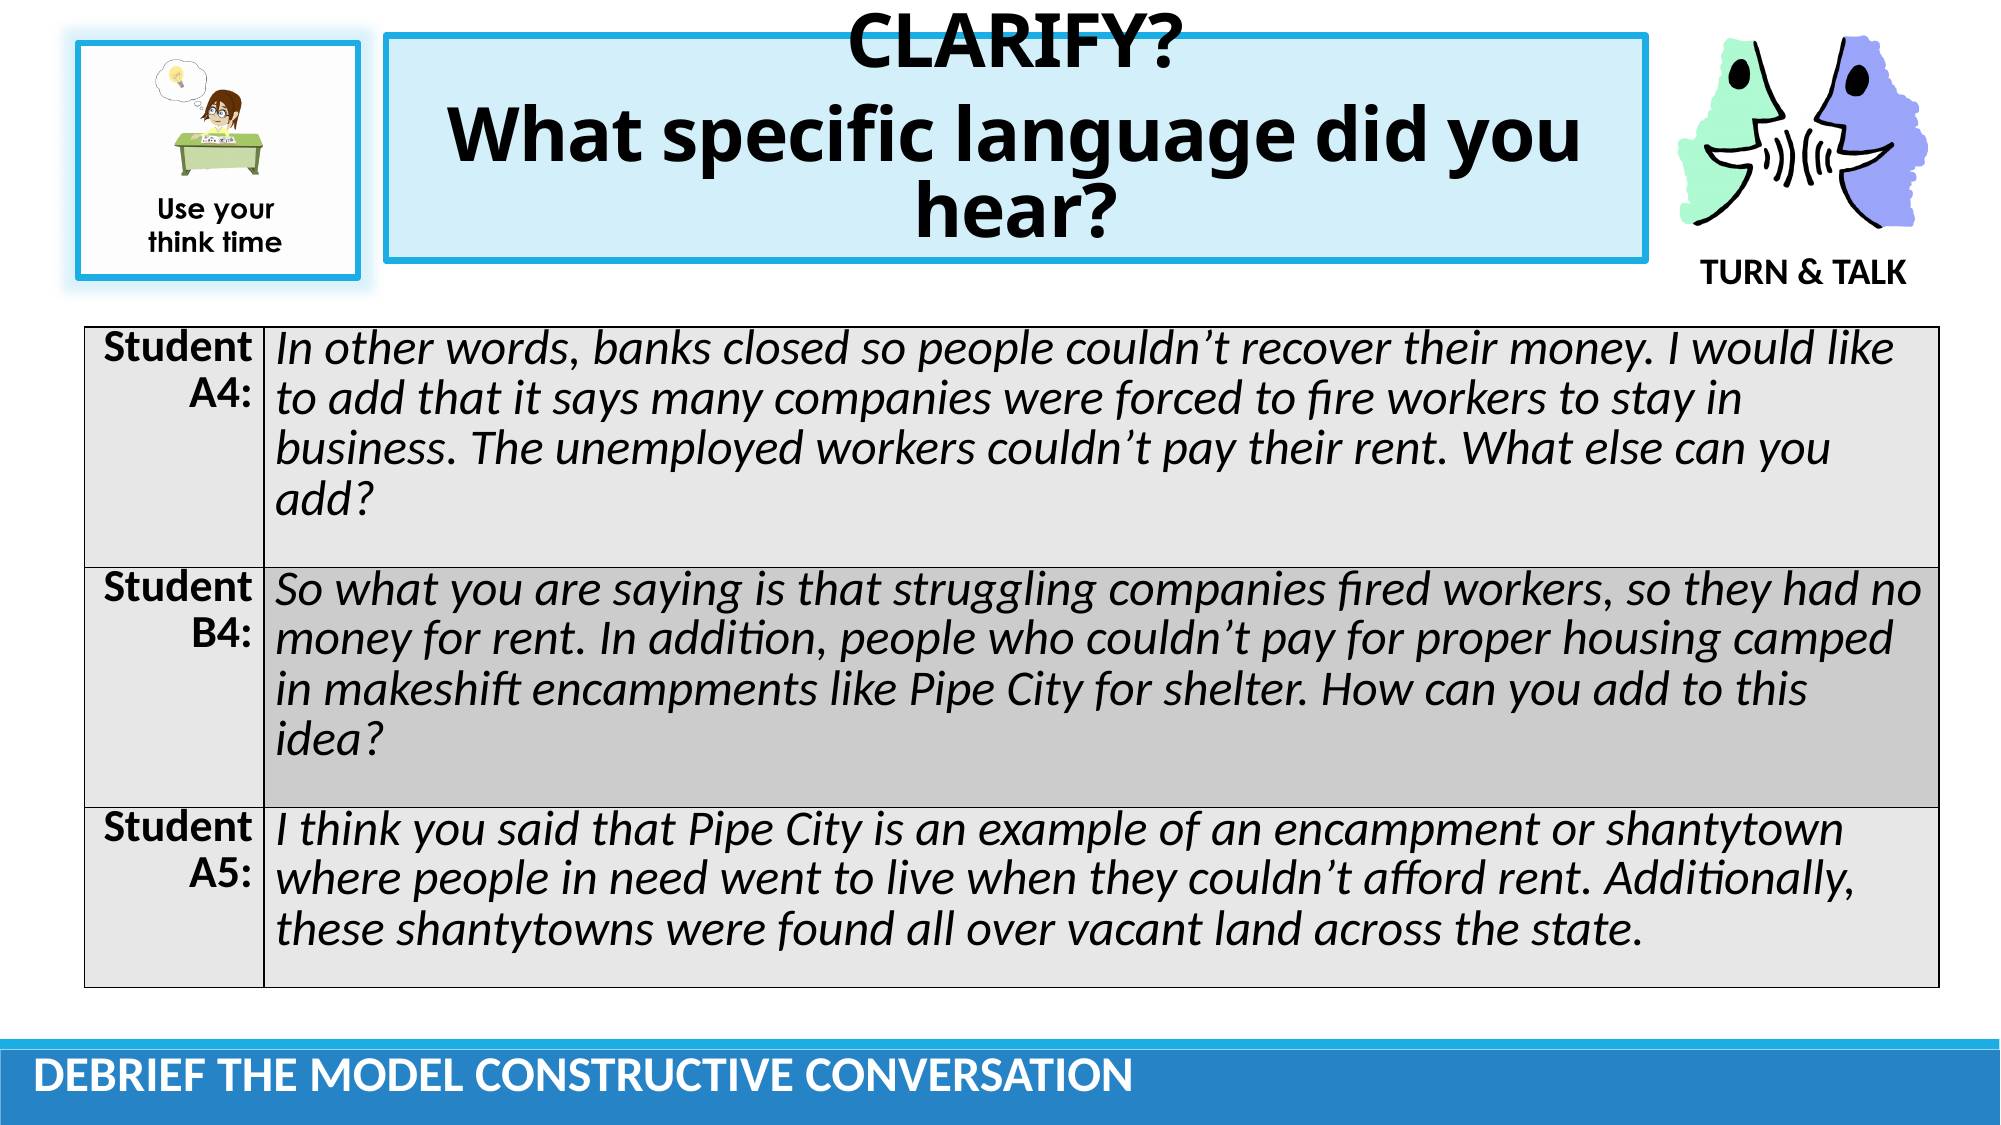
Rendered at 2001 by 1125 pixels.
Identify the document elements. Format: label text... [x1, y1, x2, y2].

picture [80, 45, 356, 275]
table_cell Student B4: [85, 568, 263, 807]
table_cell I think you said that Pipe City is an example of an encampment or shantytown where people in need went to live when they couldn’t afford rent. Additionally, these shantytowns were found all over vacant land across the state. [265, 808, 1938, 987]
text_box What makes this a model for CLARIFY? What specific language did you hear? [385, 35, 1646, 261]
table_cell Student A5: [85, 808, 263, 987]
table_header In other words, banks closed so people couldn’t recover their money. I would like to add that it says many companies were forced to fire workers to stay in business. The unemployed workers couldn’t pay their rent. What else can you add? [265, 328, 1938, 567]
table_cell So what you are saying is that struggling companies fired workers, so they had no money for rent. In addition, people who couldn’t pay for proper housing camped in makeshift encampments like Pipe City for shelter. How can you add to this idea? [265, 568, 1938, 807]
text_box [1676, 34, 1928, 286]
table_header Student A4: [85, 328, 263, 567]
text_box DEBRIEF THE MODEL CONSTRUCTIVE CONVERSATION [0, 1033, 1246, 1125]
